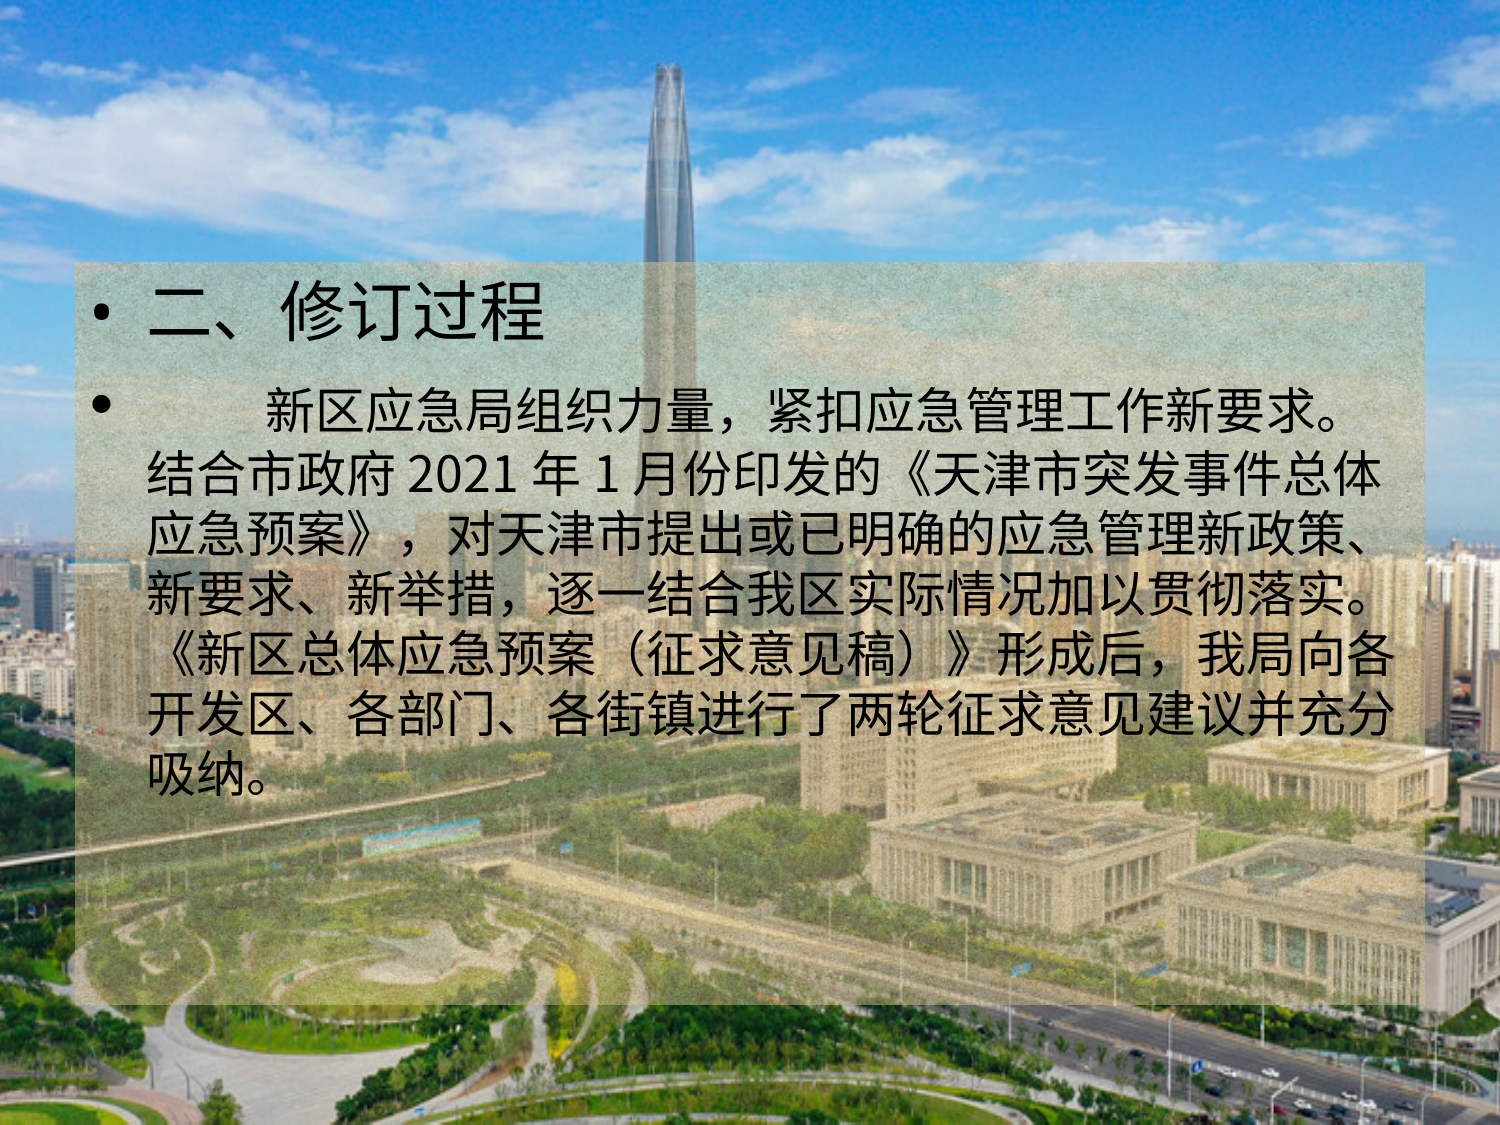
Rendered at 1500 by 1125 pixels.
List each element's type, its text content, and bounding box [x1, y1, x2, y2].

picture [0, 0, 1500, 1125]
text_box 二、修订过程 新区应急局组织力量，紧扣应急管理工作新要求。结合市政府2021年1月份印发的《天津市突发事件总体应急预案》，对天津市提出或已明确的应急管理新政策、新要求、新举措，逐一结合我区实际情况加以贯彻落实。《新区总体应急预案（征求意见稿）》形成后，我局向各开发区、各部门、各街镇进行了两轮征求意见建议并充分吸纳。 [74, 262, 1425, 1005]
